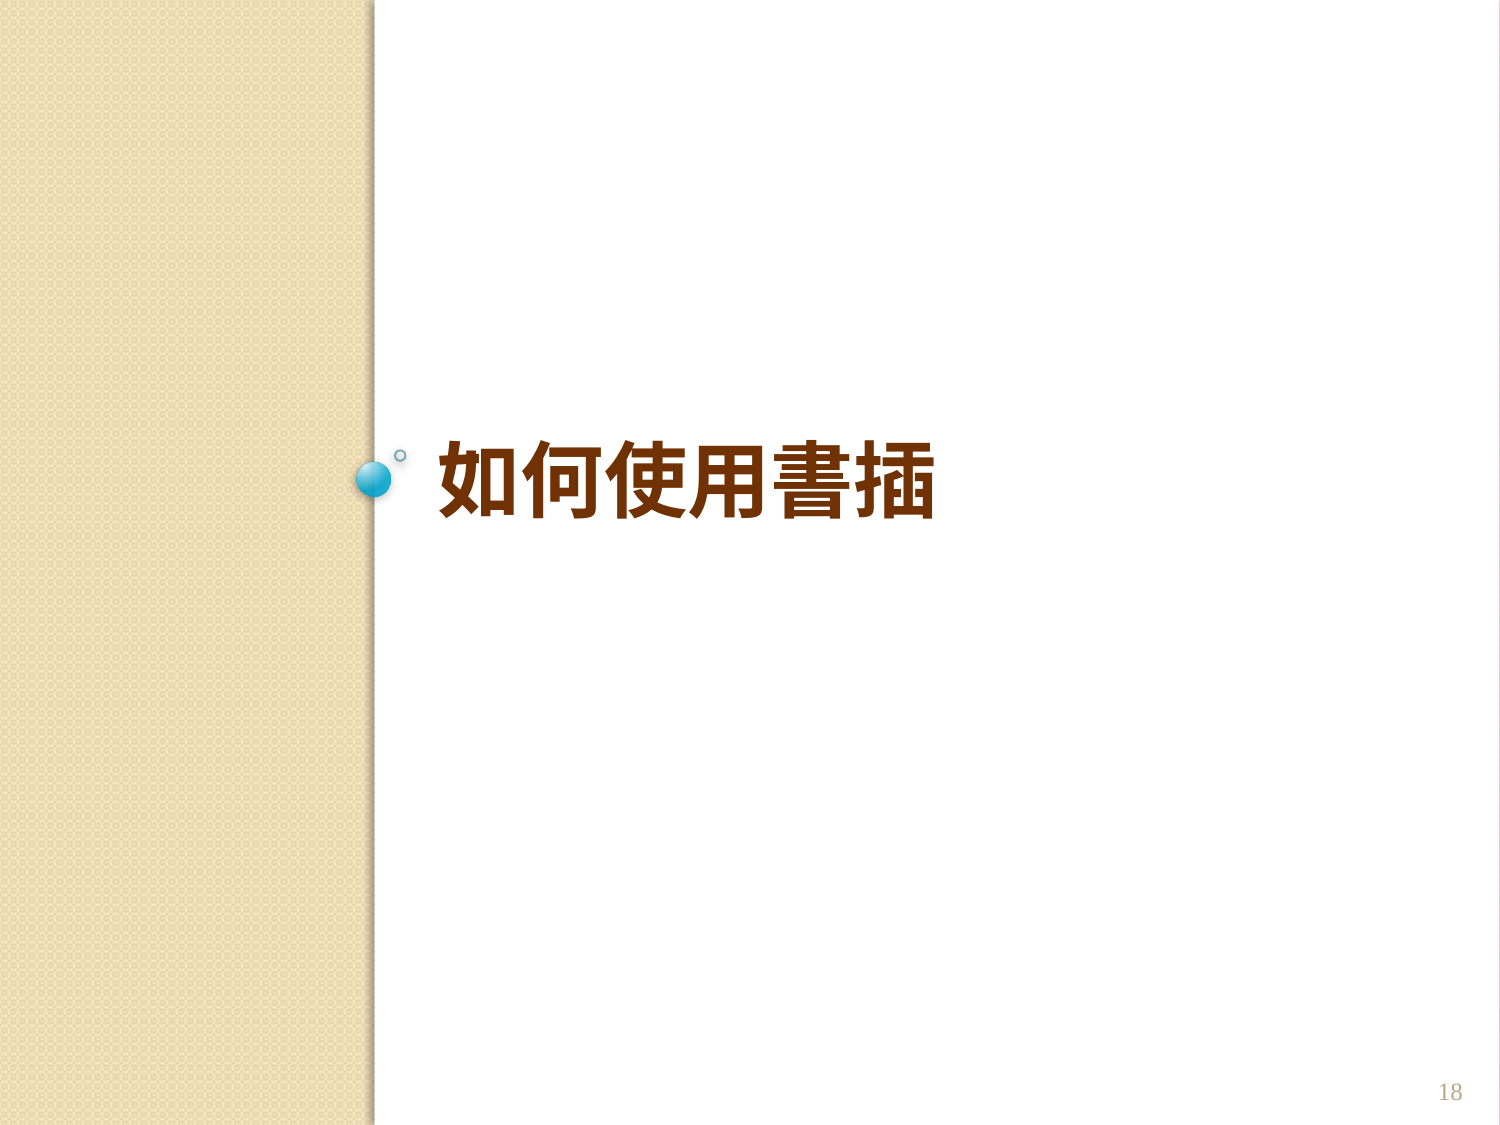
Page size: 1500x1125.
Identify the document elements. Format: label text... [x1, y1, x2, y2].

slide_number 18 [1413, 1034, 1488, 1113]
title 如何使用書插 [422, 426, 1473, 802]
